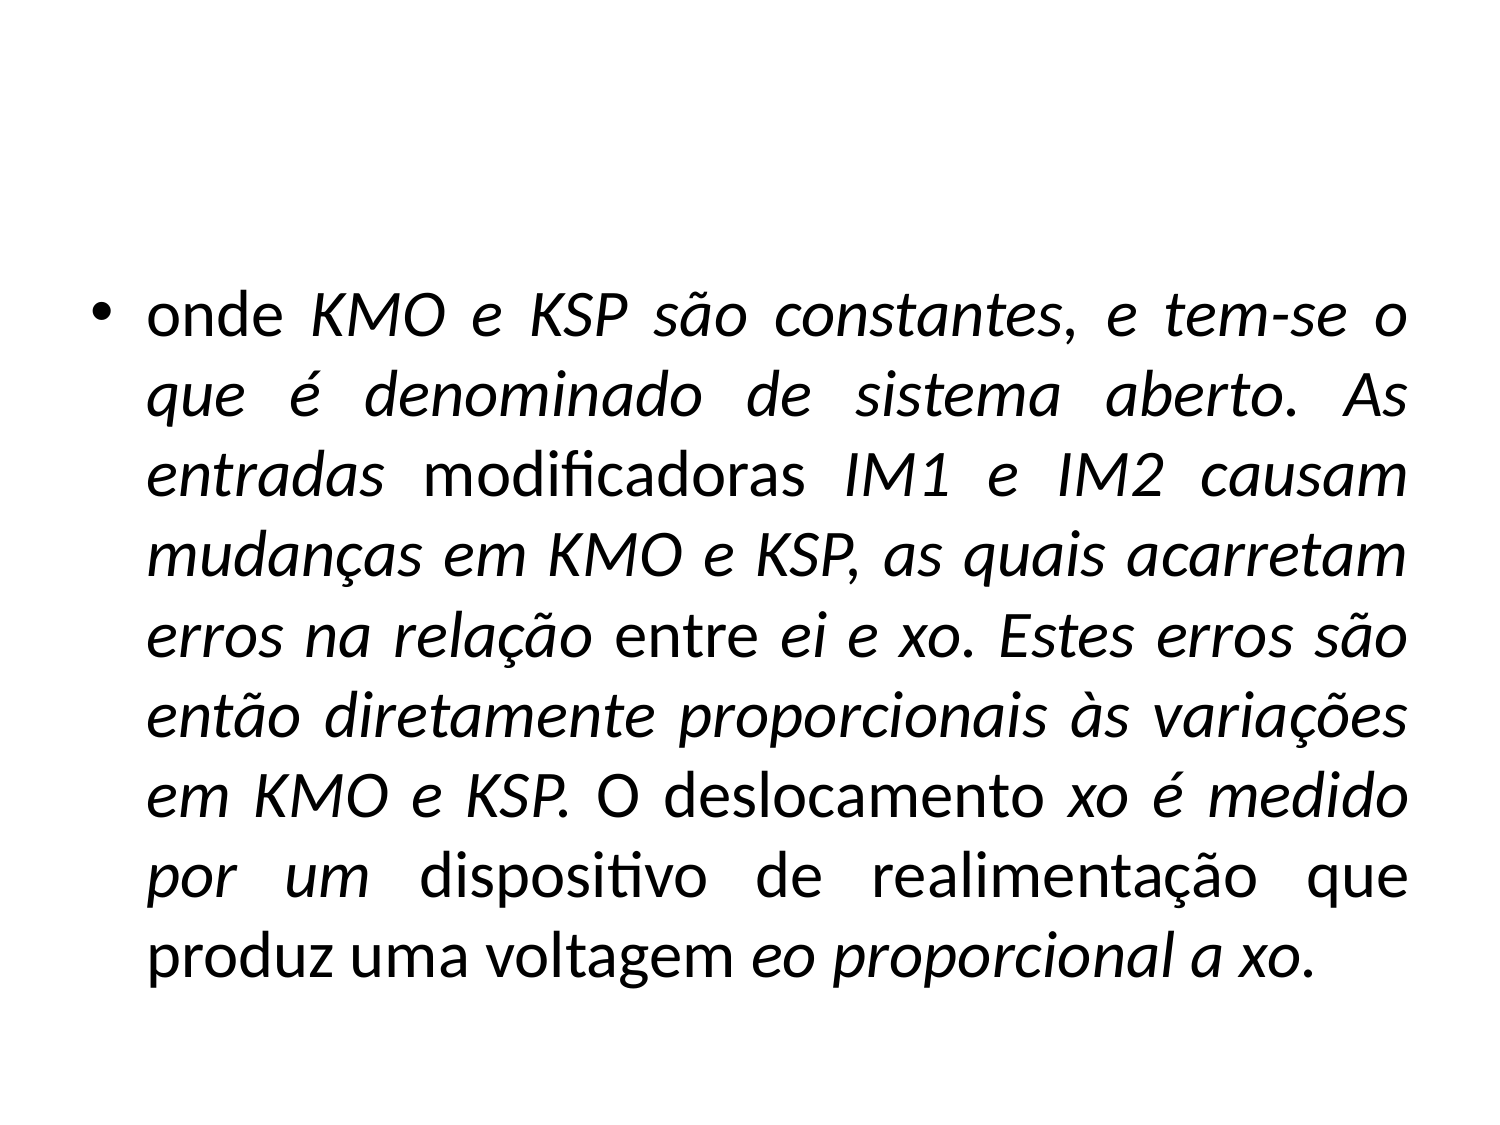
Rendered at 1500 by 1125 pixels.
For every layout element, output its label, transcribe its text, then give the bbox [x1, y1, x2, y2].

list onde KMO e KSP são constantes, e tem-se o que é denominado de sistema aberto. As entradas modificadoras IM1 e IM2 causam mudanças em KMO e KSP, as quais acarretam erros na relação entre ei e xo. Estes erros são então diretamente proporcionais às variações em KMO e KSP. O deslocamento xo é medido por um dispositivo de realimentação que produz uma voltagem eo proporcional a xo. [75, 262, 1425, 1005]
